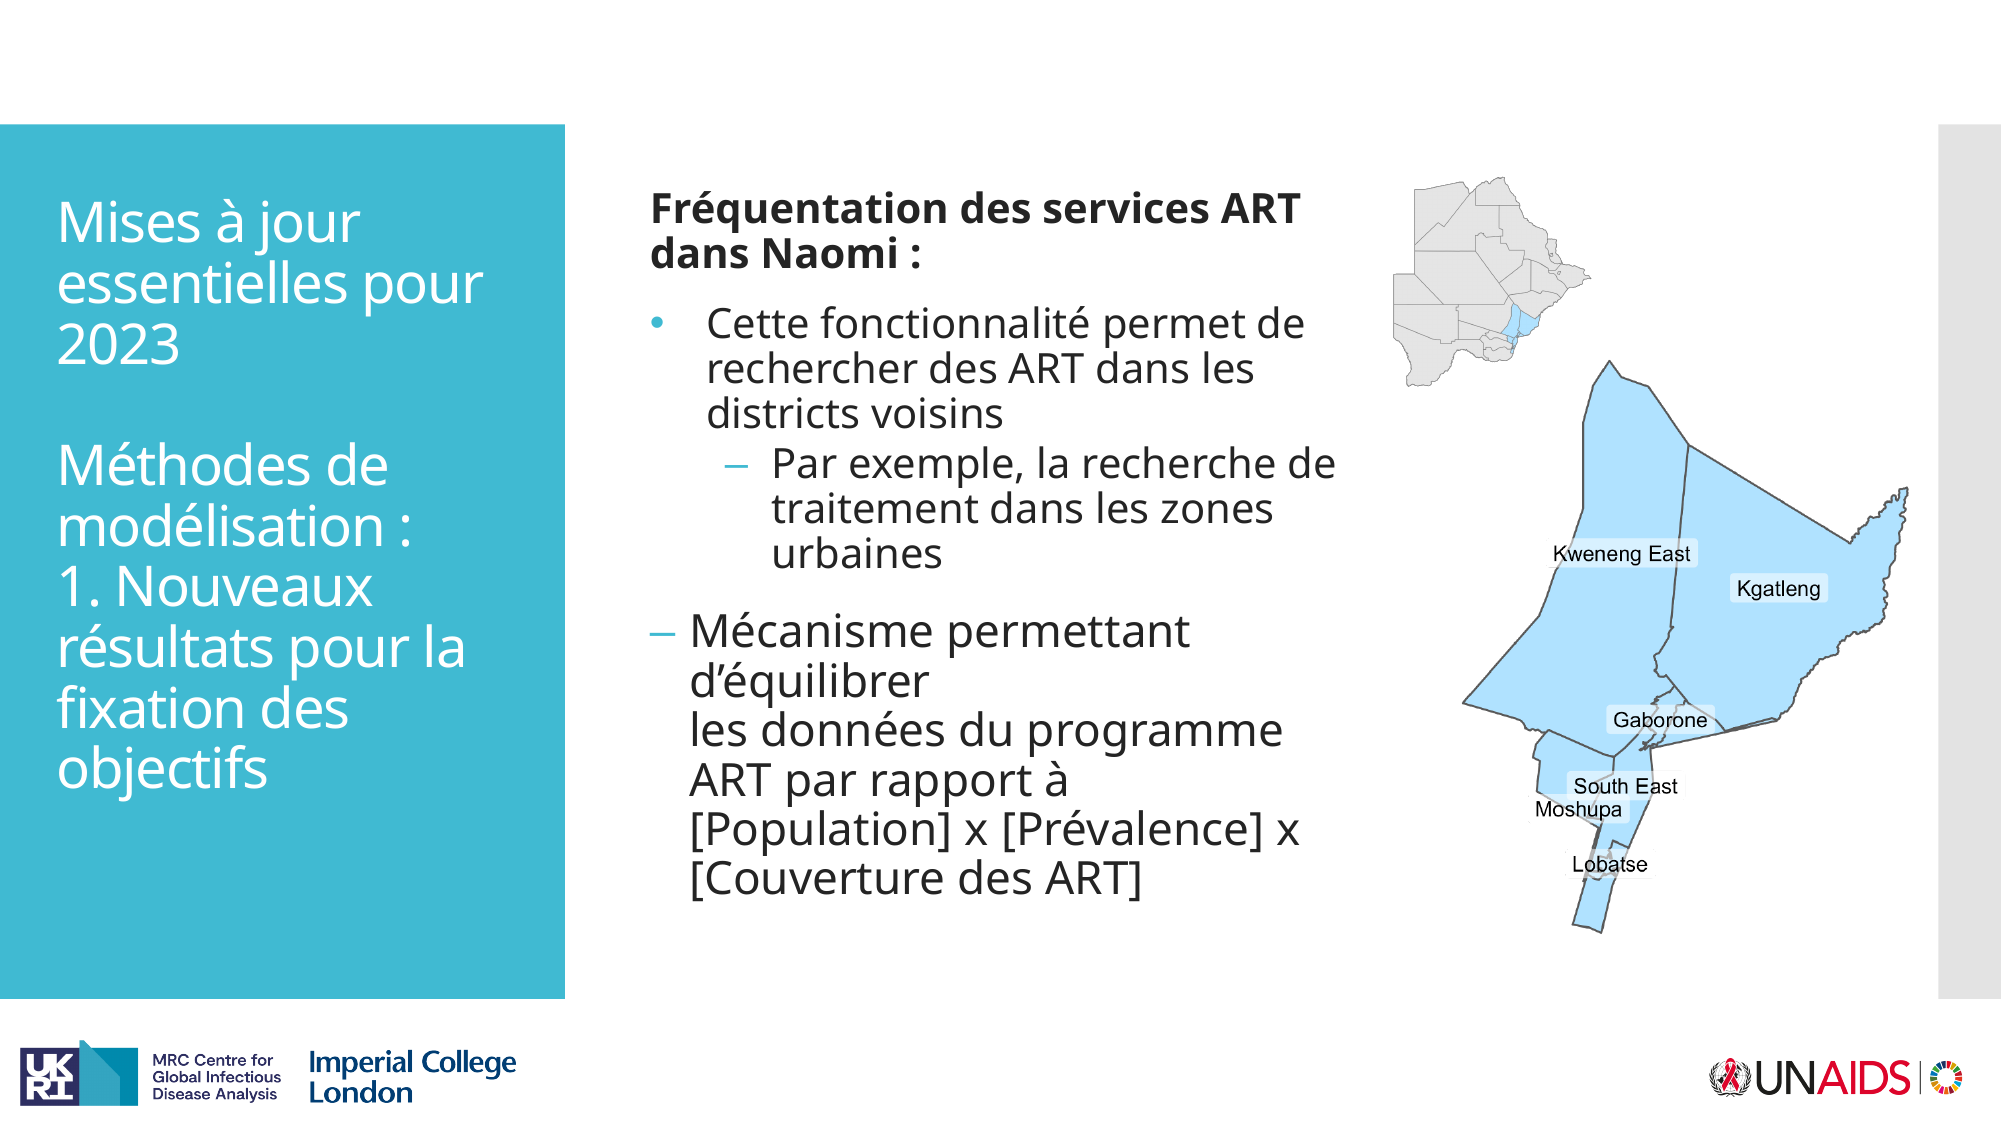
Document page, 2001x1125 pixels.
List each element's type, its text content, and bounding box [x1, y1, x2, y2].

picture [1709, 1058, 1963, 1097]
list Fréquentation des services ART dans Naomi : Cette fonctionnalité permet de rechercher des ART dans les districts voisins Par exemple, la recherche de traitement dans les zones urbaines Mécanisme permettant d’équilibrer les données du programme ART par rapport à [Population] x [Prévalence] x [Couverture des ART] [634, 141, 1378, 1001]
picture [1377, 140, 1927, 985]
title Mises à jour essentielles pour 2023 Méthodes de modélisation : 1. Nouveaux résultats pour la fixation des objectifs [41, 184, 525, 940]
picture [20, 1040, 516, 1106]
